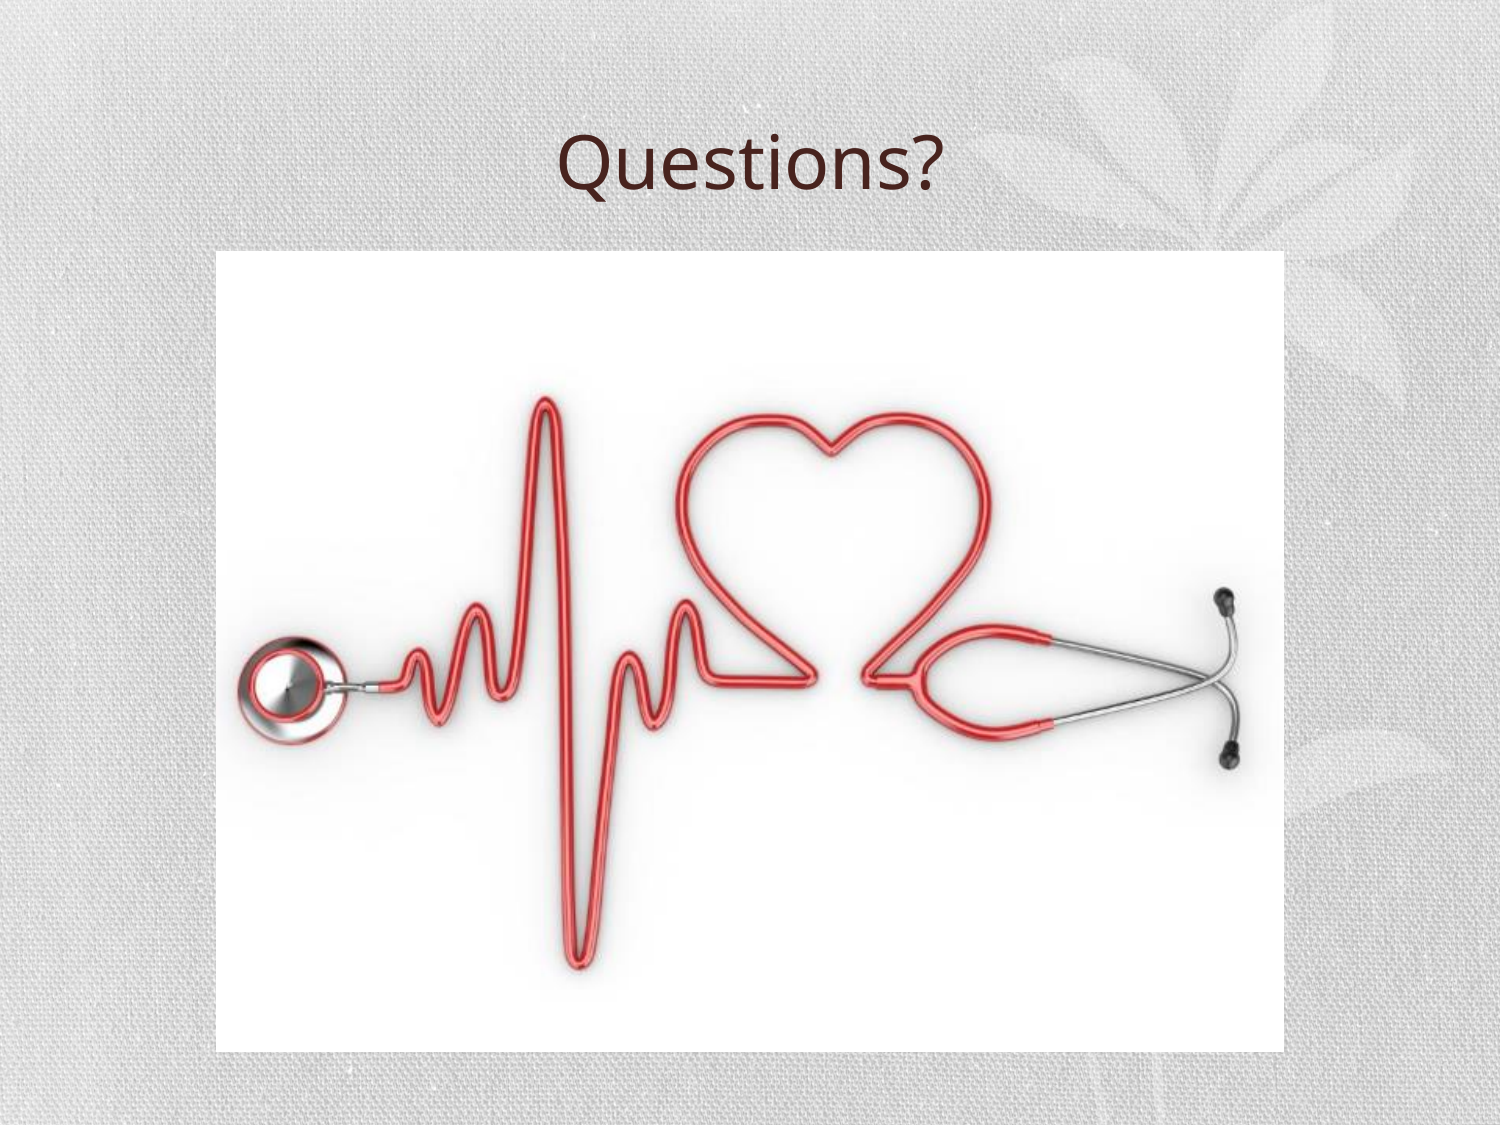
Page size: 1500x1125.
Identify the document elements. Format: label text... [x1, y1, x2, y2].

picture [216, 251, 1284, 1052]
title Questions? [45, 37, 1455, 213]
